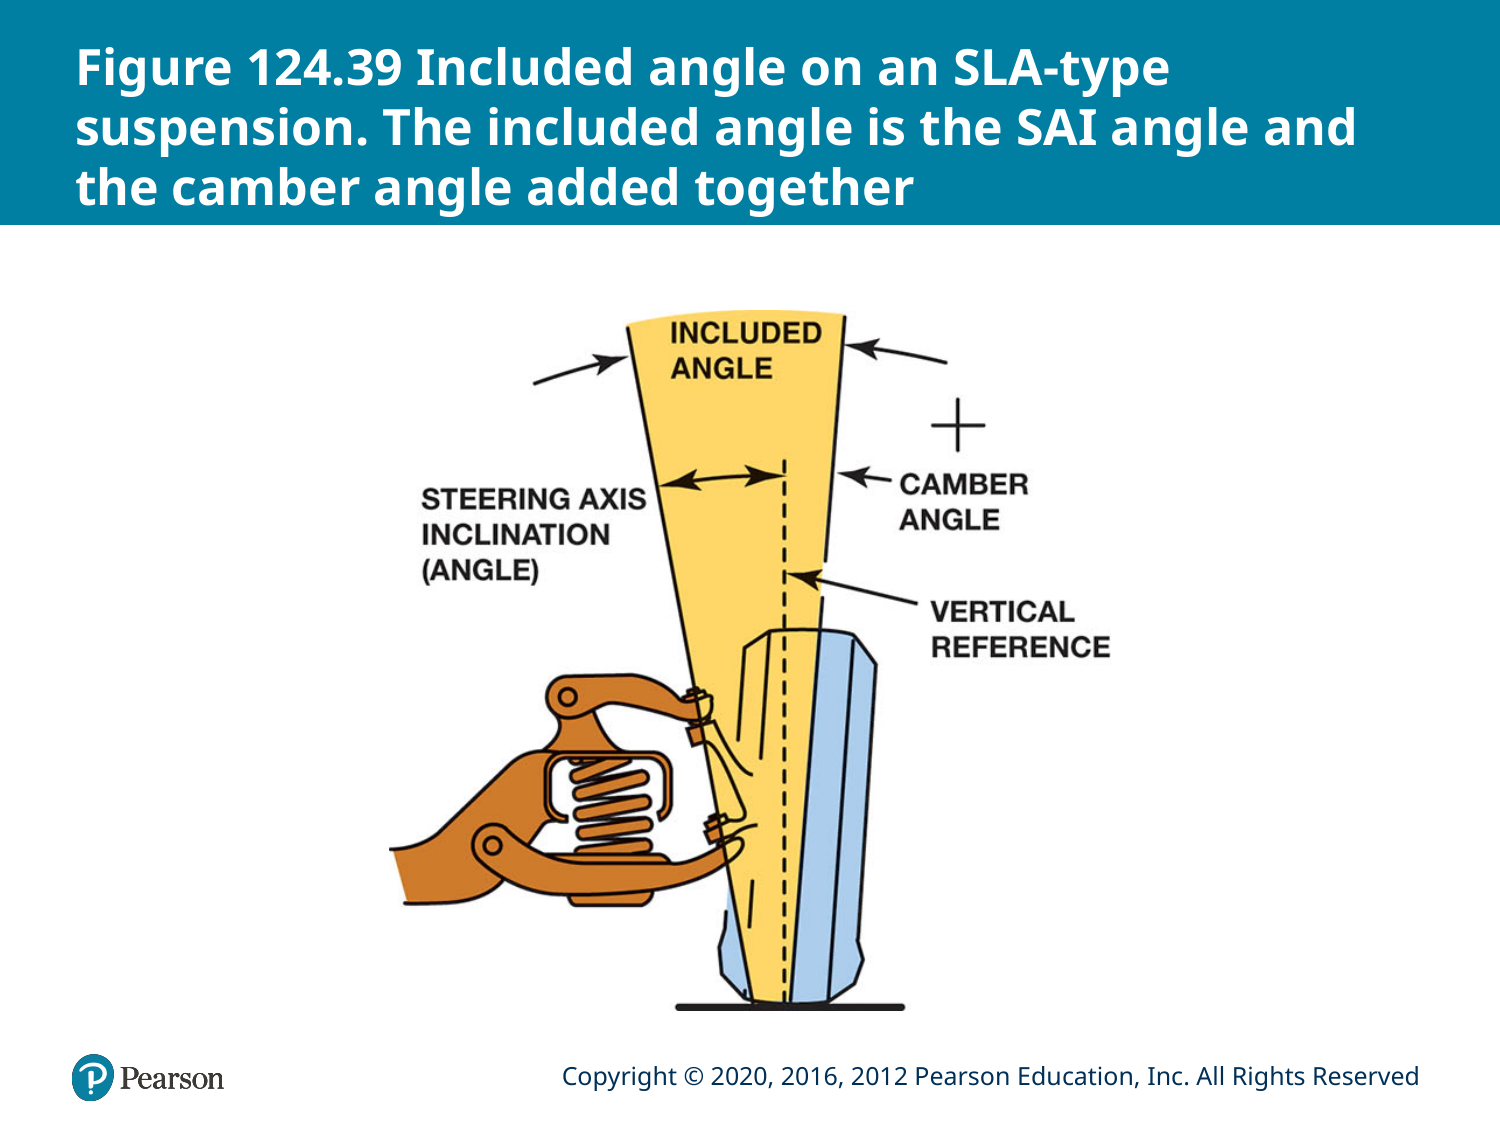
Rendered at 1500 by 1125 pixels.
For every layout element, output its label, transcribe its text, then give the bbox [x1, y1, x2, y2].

picture [388, 310, 1111, 1011]
title Figure 124.39 Included angle on an SLA-type suspension. The included angle is the SAI angle and the camber angle added together [75, 35, 1425, 216]
picture [72, 1054, 87, 1070]
picture [72, 1088, 83, 1101]
picture [98, 1054, 224, 1101]
picture [80, 1063, 106, 1088]
